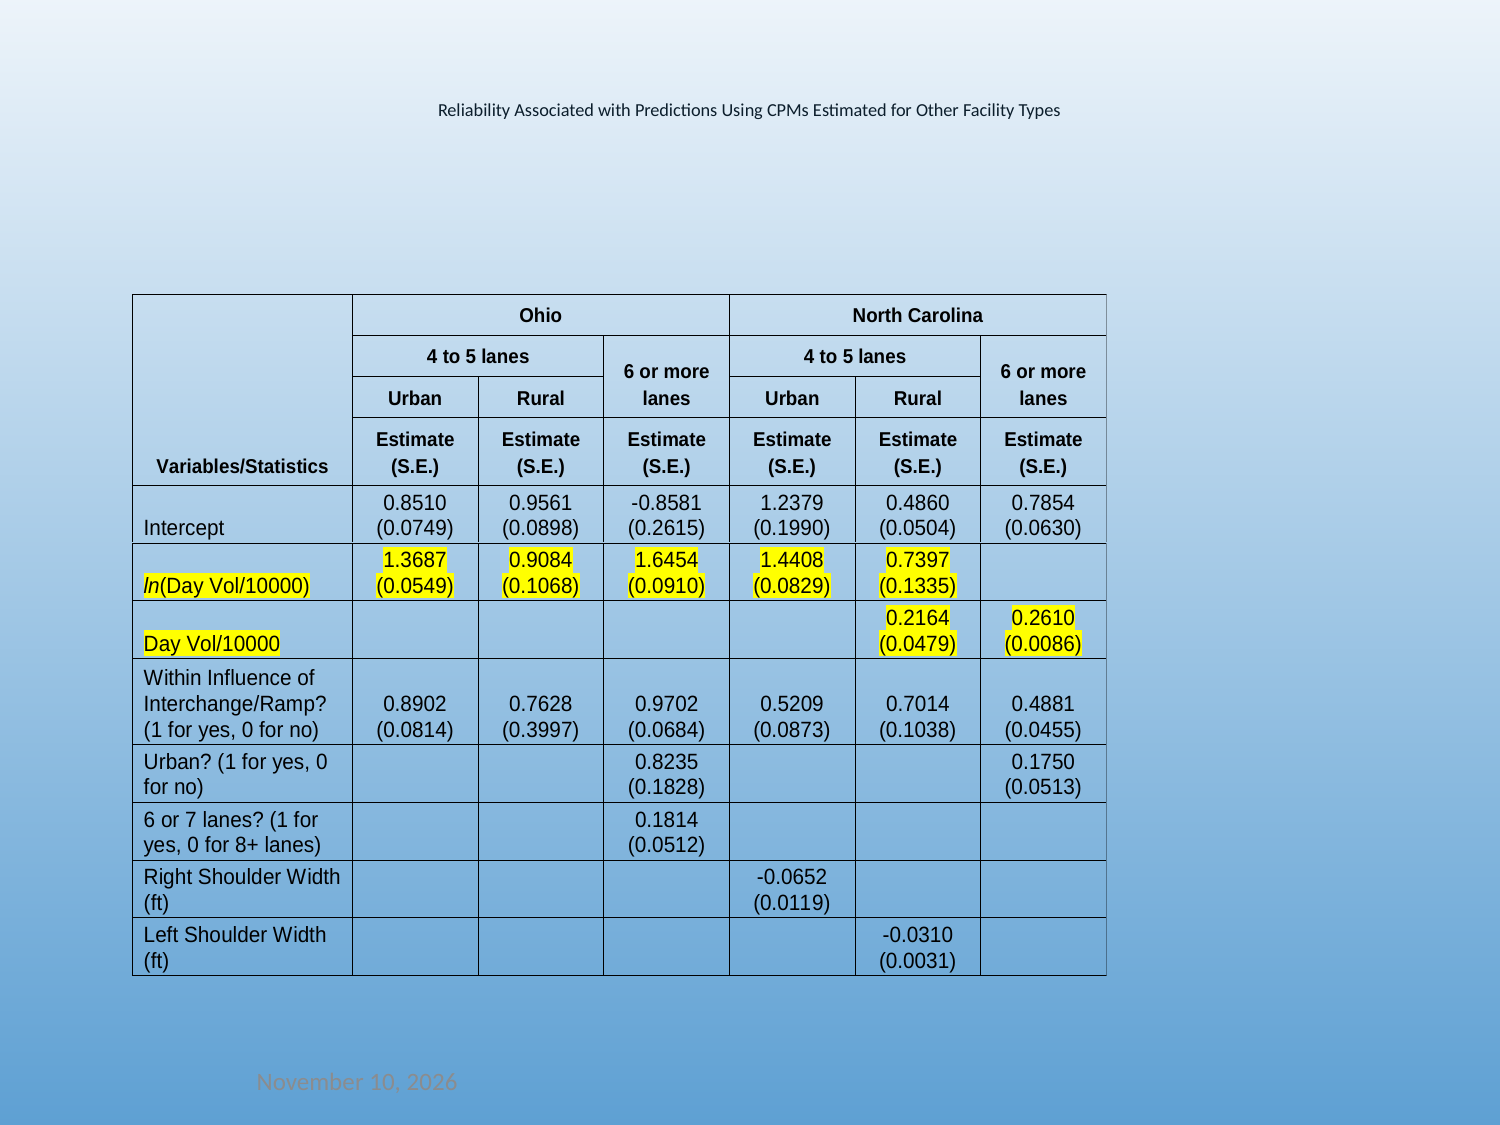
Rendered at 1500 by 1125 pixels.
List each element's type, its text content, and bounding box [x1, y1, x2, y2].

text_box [131, 293, 1107, 1006]
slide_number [241, 1056, 592, 1105]
title Reliability Associated with Predictions Using CPMs Estimated for Other Facility Types [75, 68, 1425, 128]
